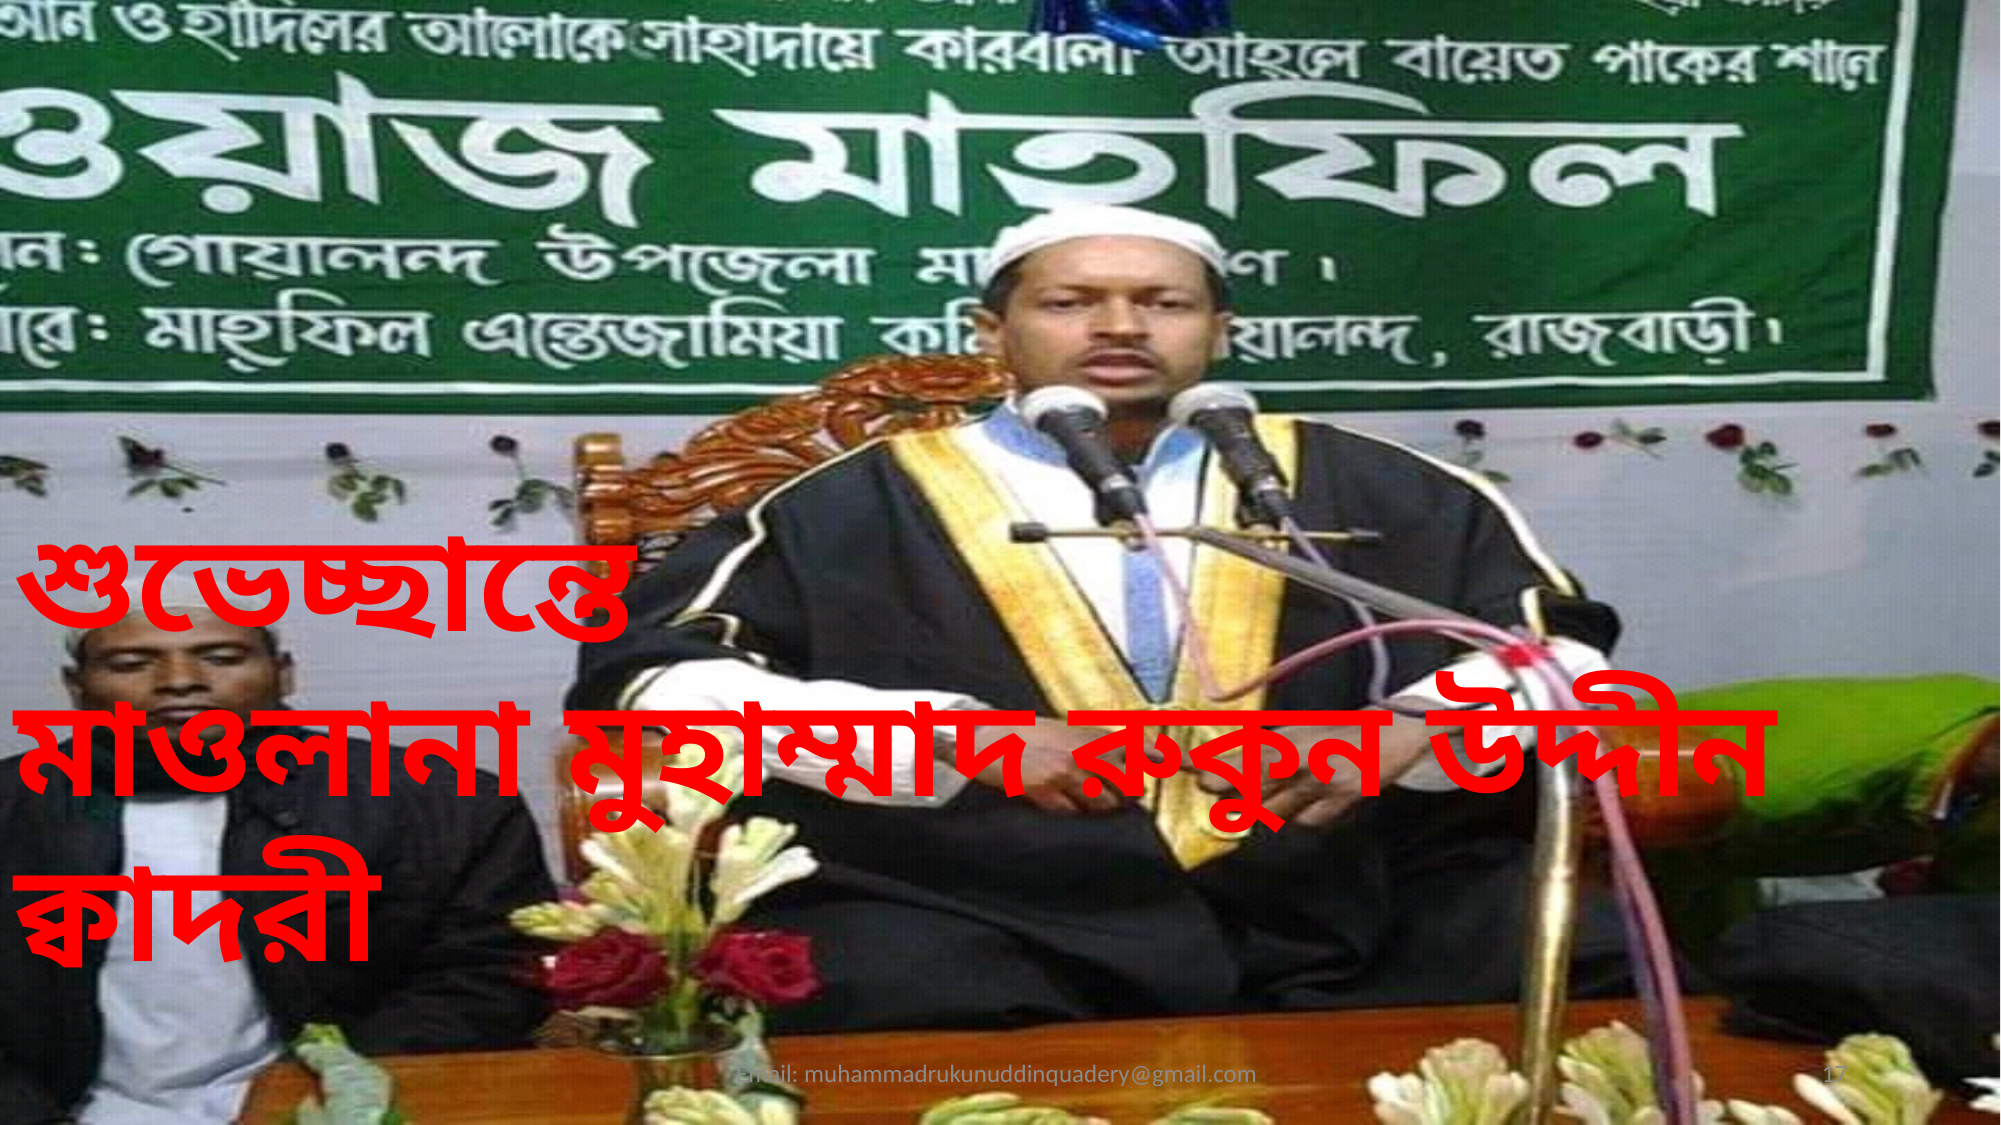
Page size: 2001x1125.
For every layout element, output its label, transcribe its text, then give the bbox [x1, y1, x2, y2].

footer Email: muhammadrukunuddinquadery@gmail.com [662, 1042, 1338, 1103]
slide_number 17 [1412, 1042, 1863, 1103]
text_box শুভেচ্ছান্তে মাওলানা মুহাম্মাদ রুকুন উদ্দীন ক্বাদরী [0, 486, 2000, 997]
picture [0, 0, 2001, 1125]
